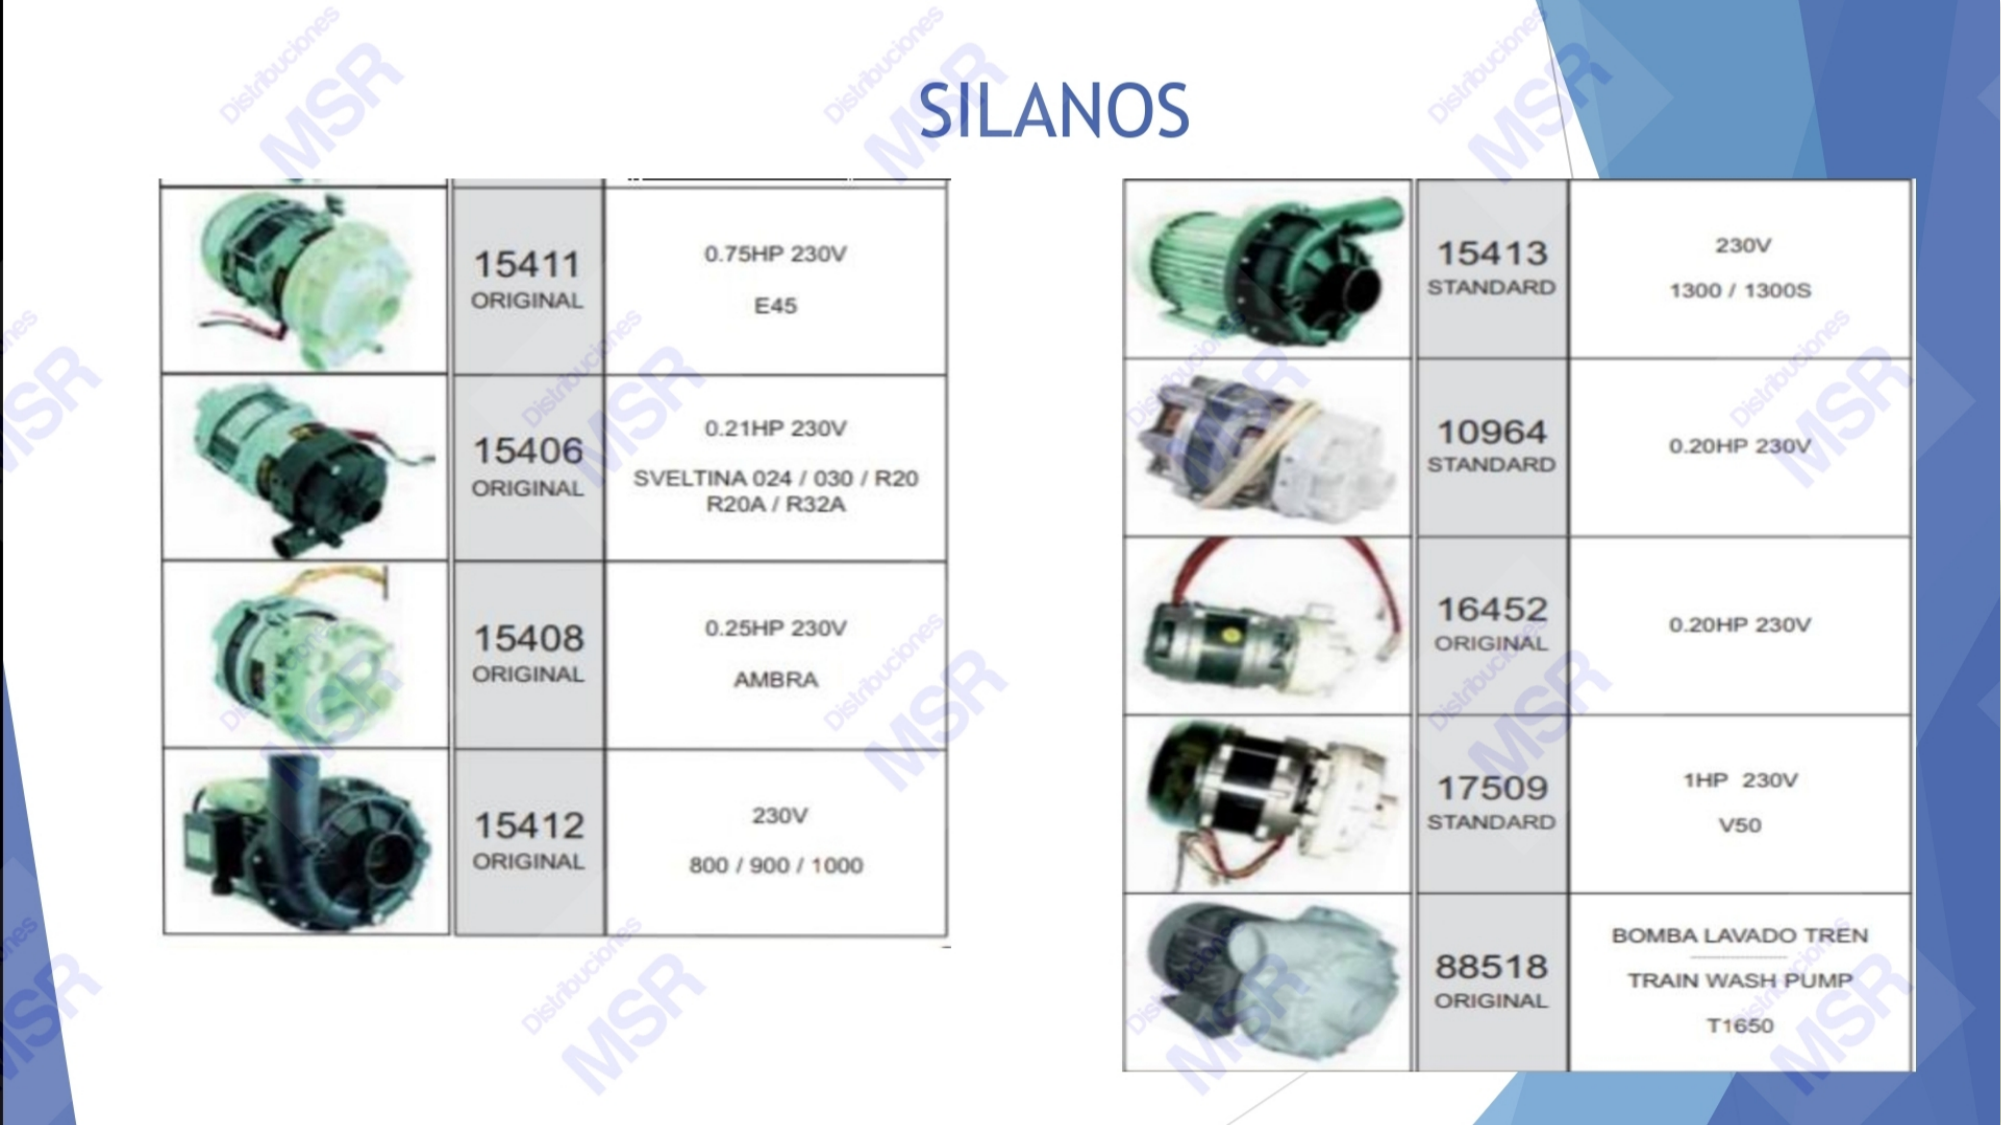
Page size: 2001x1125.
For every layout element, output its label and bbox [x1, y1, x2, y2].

list [0, 0, 2000, 1125]
